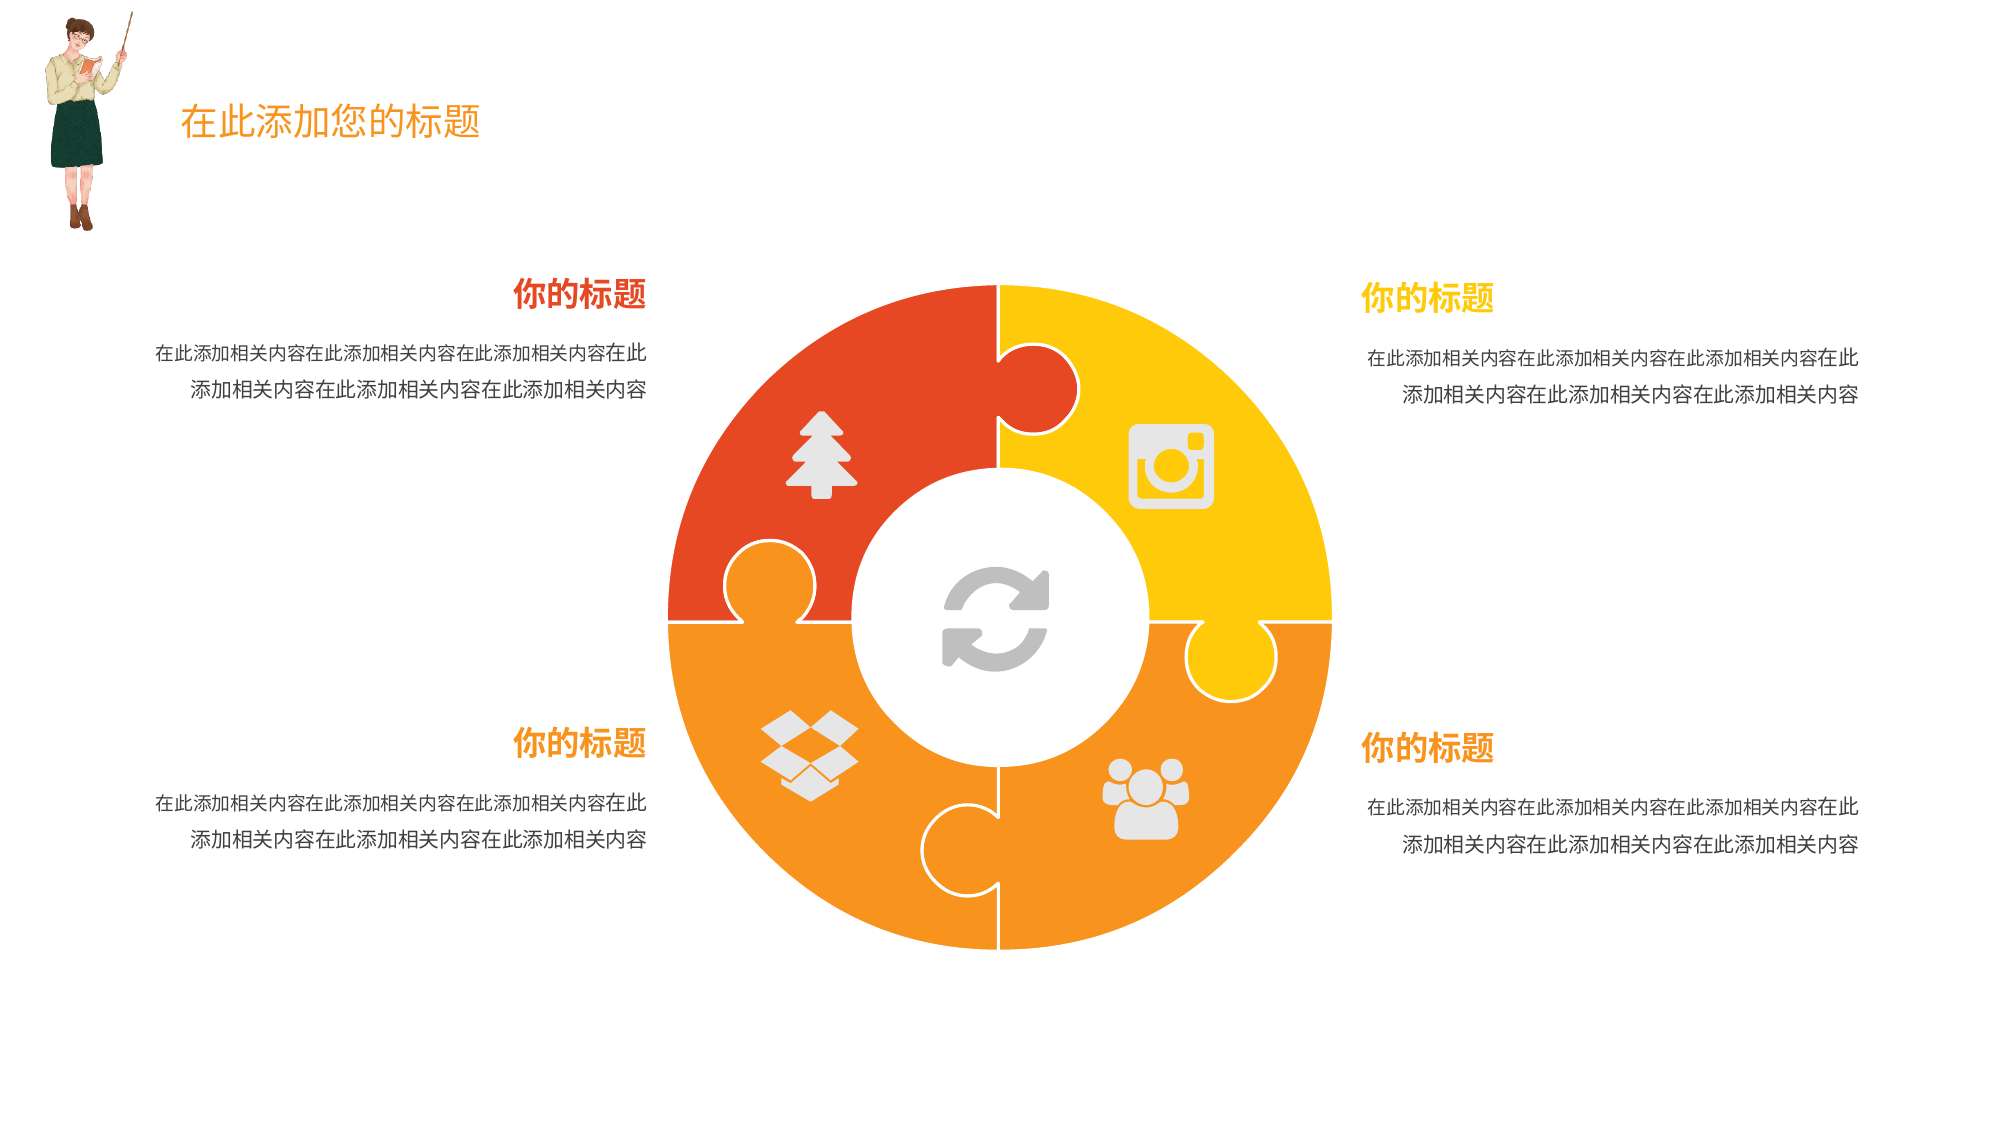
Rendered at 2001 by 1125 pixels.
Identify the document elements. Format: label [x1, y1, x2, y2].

text_box [666, 540, 999, 952]
picture [41, 11, 133, 231]
text_box [1102, 758, 1190, 840]
text_box [149, 272, 648, 399]
text_box [942, 628, 1048, 672]
text_box [922, 622, 1334, 952]
text_box [1361, 727, 1859, 854]
text_box [785, 411, 858, 499]
text_box [1128, 423, 1215, 509]
text_box [760, 710, 859, 802]
text_box [998, 283, 1334, 701]
text_box [944, 566, 1049, 611]
text_box [149, 722, 648, 849]
text_box [666, 283, 1078, 622]
text_box [1361, 277, 1859, 404]
